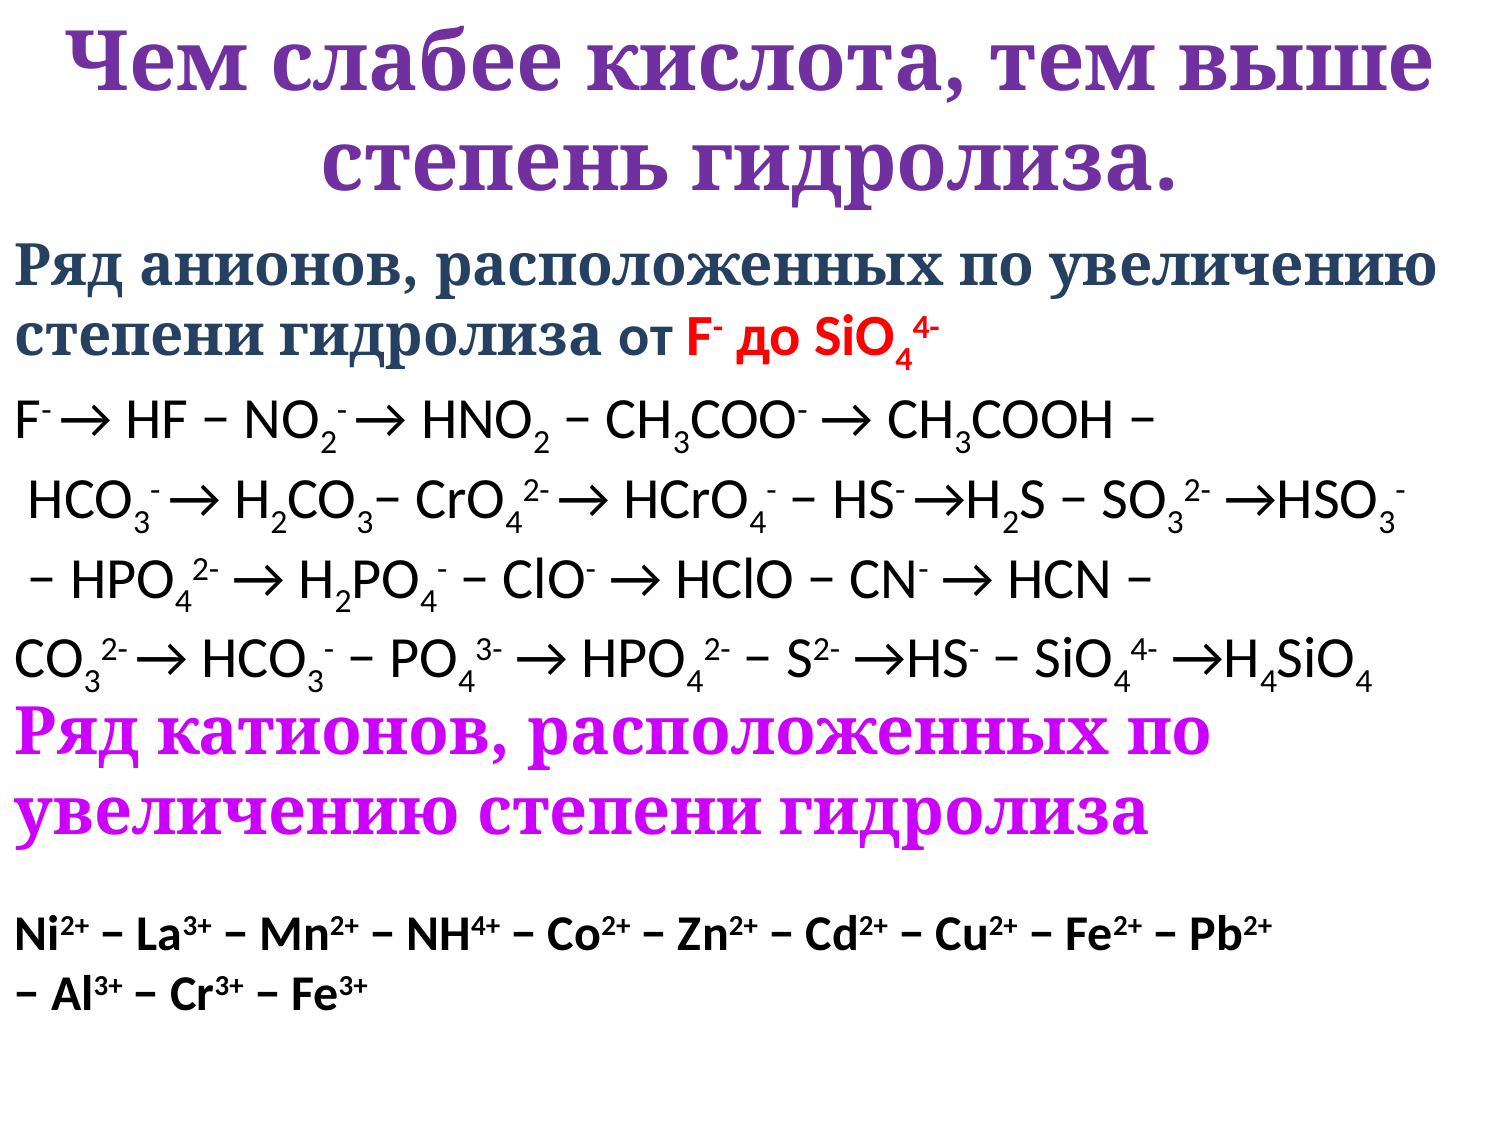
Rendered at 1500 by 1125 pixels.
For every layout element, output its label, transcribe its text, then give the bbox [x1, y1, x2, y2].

text_box Ni2+ − La3+ − Mn2+ − NH4+ − Co2+ − Zn2+ − Cd2+ − Cu2+ − Fe2+ − Pb2+ − Al3+ − Cr3+ − Fe3+ [0, 893, 1500, 1028]
text_box Ряд анионов, расположенных по увеличению степени гидролиза от F- до SiO44- [0, 219, 1500, 373]
text_box Чем слабее кислота, тем выше степень гидролиза. [0, 0, 1500, 215]
text_box Ряд катионов, расположенных по увеличению степени гидролиза [0, 680, 1500, 856]
text_box F- → HF − NO2- → HNO2 − CH3COO- → CH3COOH − HCO3- → H2CO3− CrO42- → HCrO4- − HS- →H2S − SO32- →HSO3- − HPO42- → H2PO4- − ClO- → HClO − CN- → HCN − CO32- → HCO3- − PO43- → HPO42- − S2- →HS- − SiO44- →H4SiO4 [0, 373, 1500, 680]
